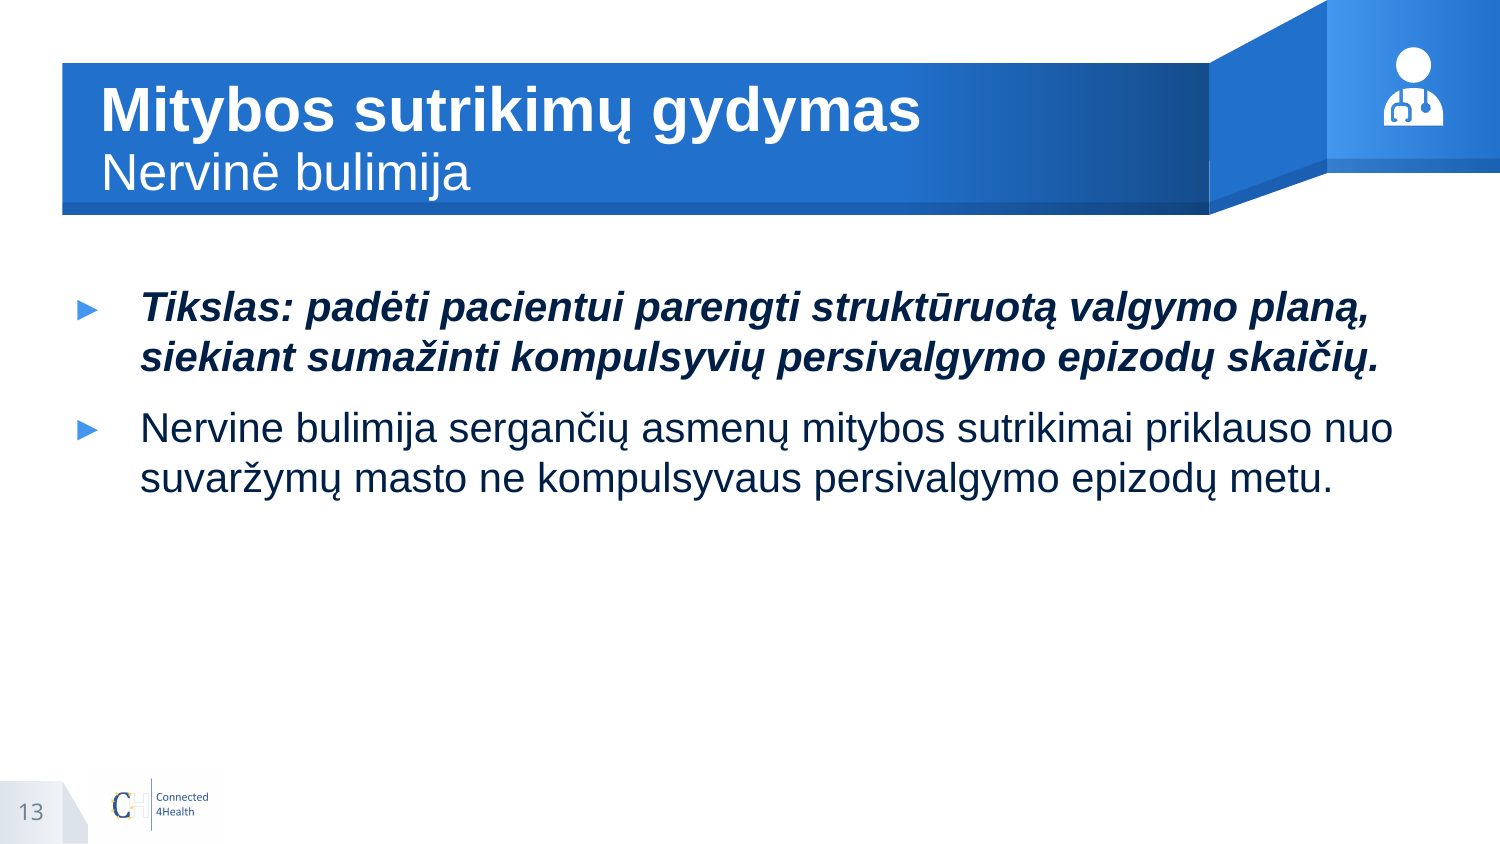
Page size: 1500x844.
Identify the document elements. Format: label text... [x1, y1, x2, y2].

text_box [1383, 47, 1444, 126]
slide_number 13 [0, 781, 63, 844]
picture [88, 797, 220, 844]
list Tikslas: padėti pacientui parengti struktūruotą valgymo planą, siekiant sumažinti kompulsyvių persivalgymo epizodų skaičių. Nervine bulimija sergančių asmenų mitybos sutrikimai priklauso nuo suvaržymų masto ne kompulsyvaus persivalgymo epizodų metu. [64, 279, 1471, 797]
title Mitybos sutrikimų gydymas Nervinė bulimija [100, 64, 1210, 215]
